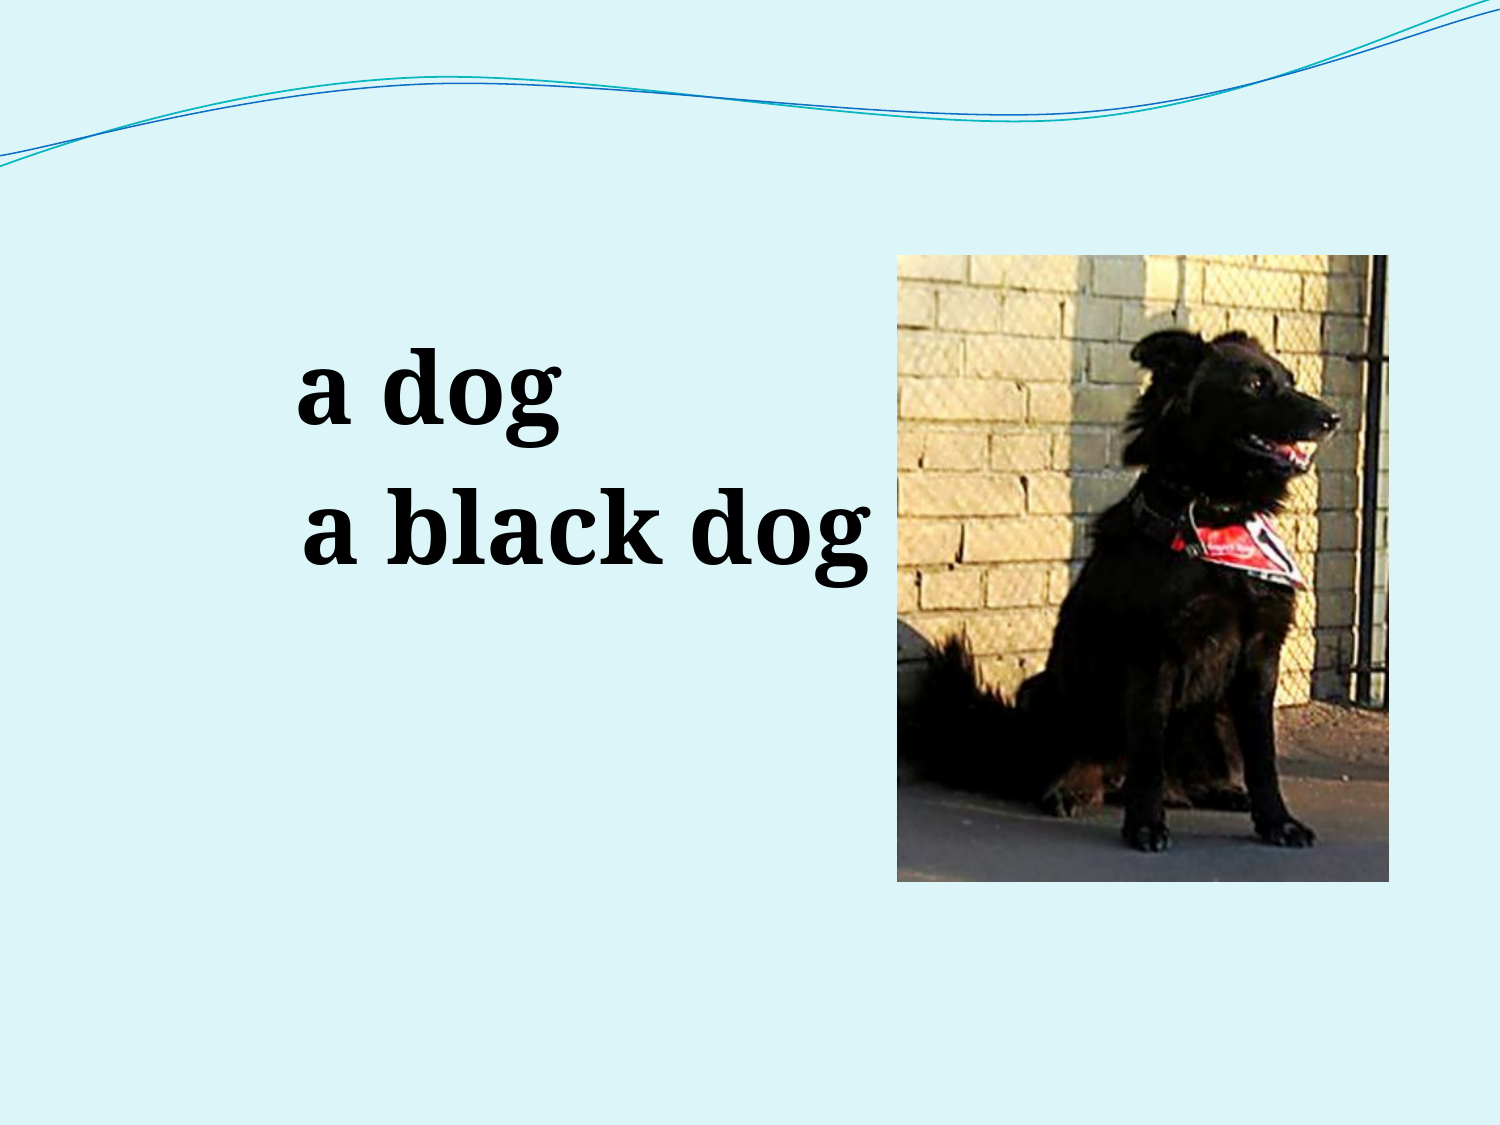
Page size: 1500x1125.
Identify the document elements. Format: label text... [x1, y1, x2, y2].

picture [897, 255, 1389, 882]
list а dog а black dog [0, 317, 1350, 1038]
